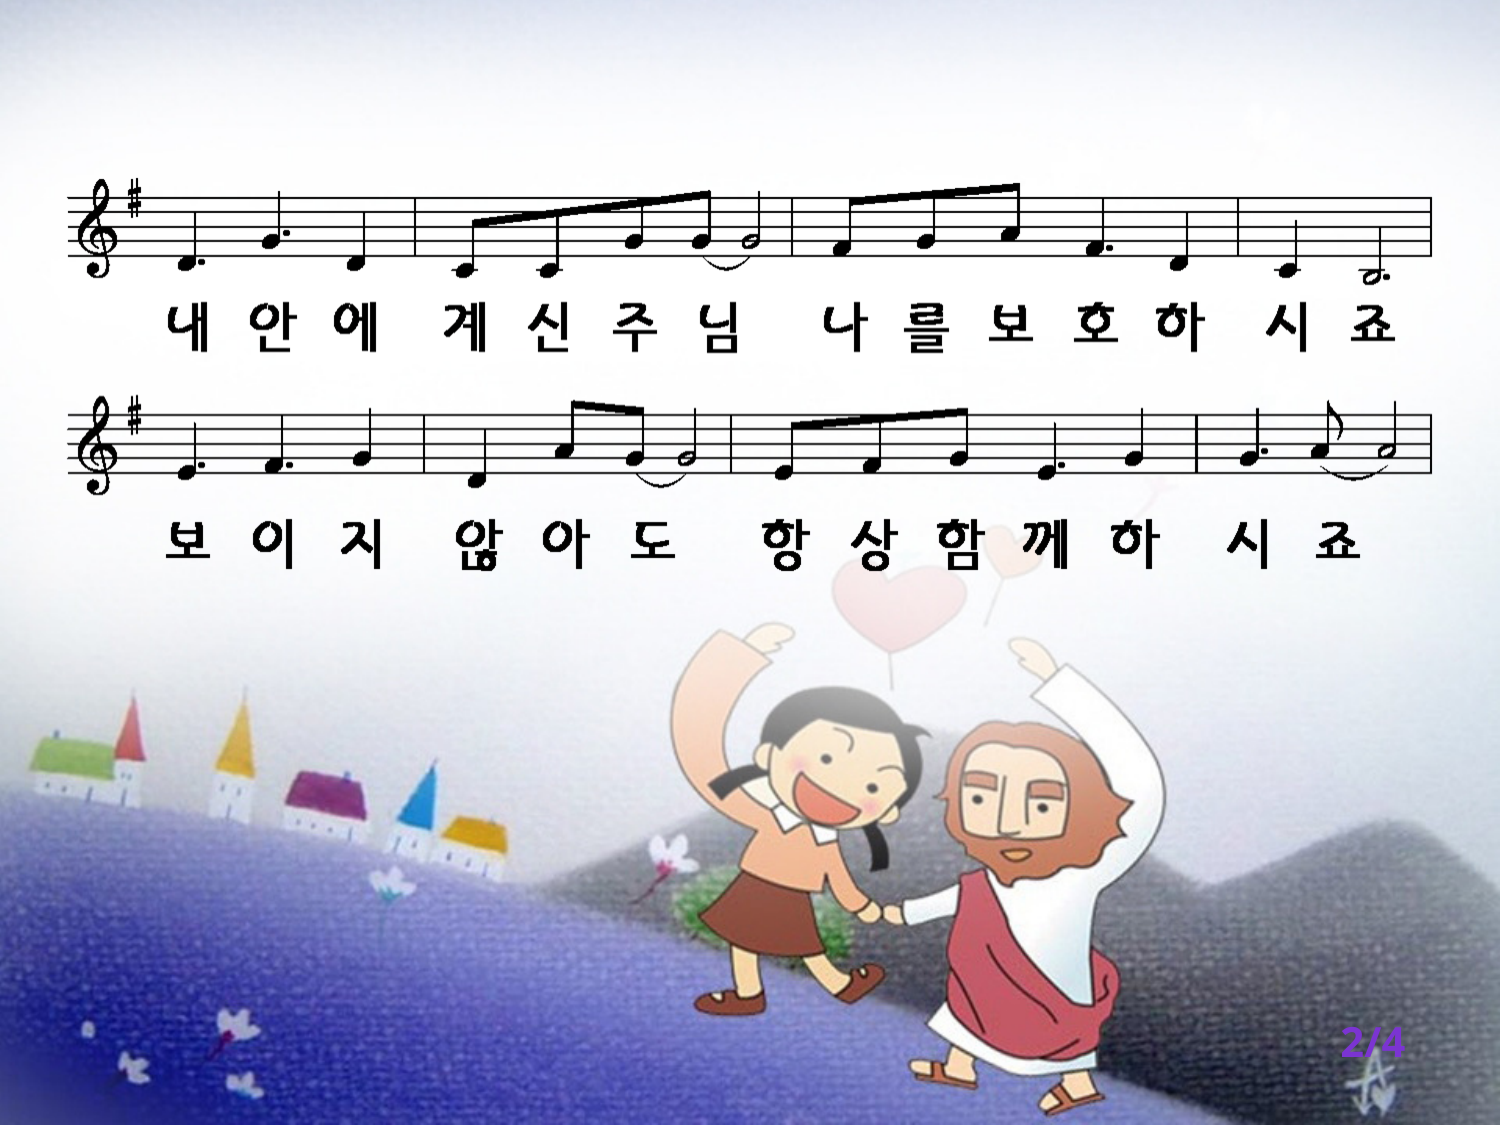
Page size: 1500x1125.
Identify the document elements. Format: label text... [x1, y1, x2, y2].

picture [0, 0, 1500, 1125]
text_box 2/4 [1325, 1007, 1421, 1073]
